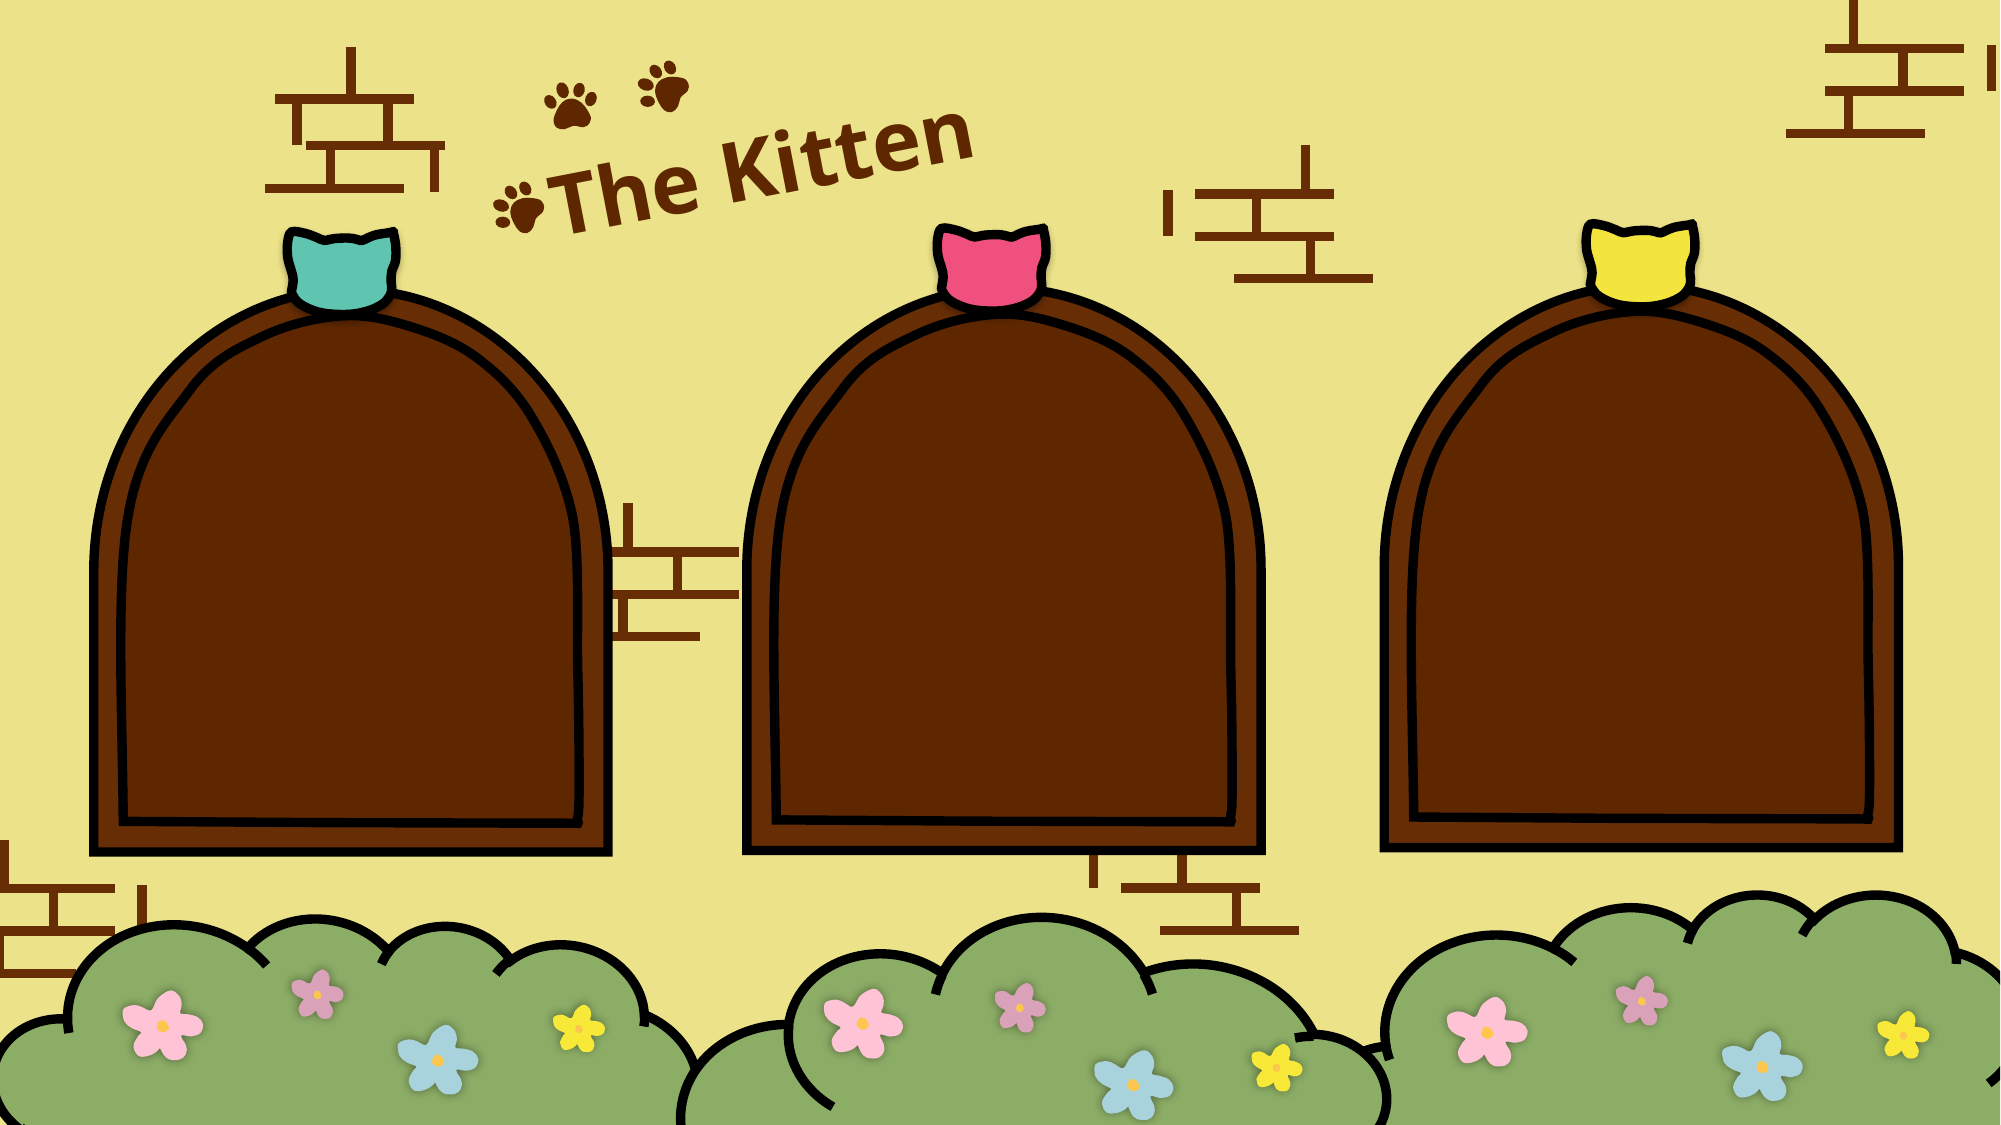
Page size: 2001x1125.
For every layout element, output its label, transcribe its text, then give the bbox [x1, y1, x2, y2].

text_box The Kitten [527, 58, 1025, 266]
picture [1410, 307, 1862, 819]
picture [122, 312, 574, 824]
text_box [463, 78, 699, 193]
picture [773, 311, 1226, 822]
